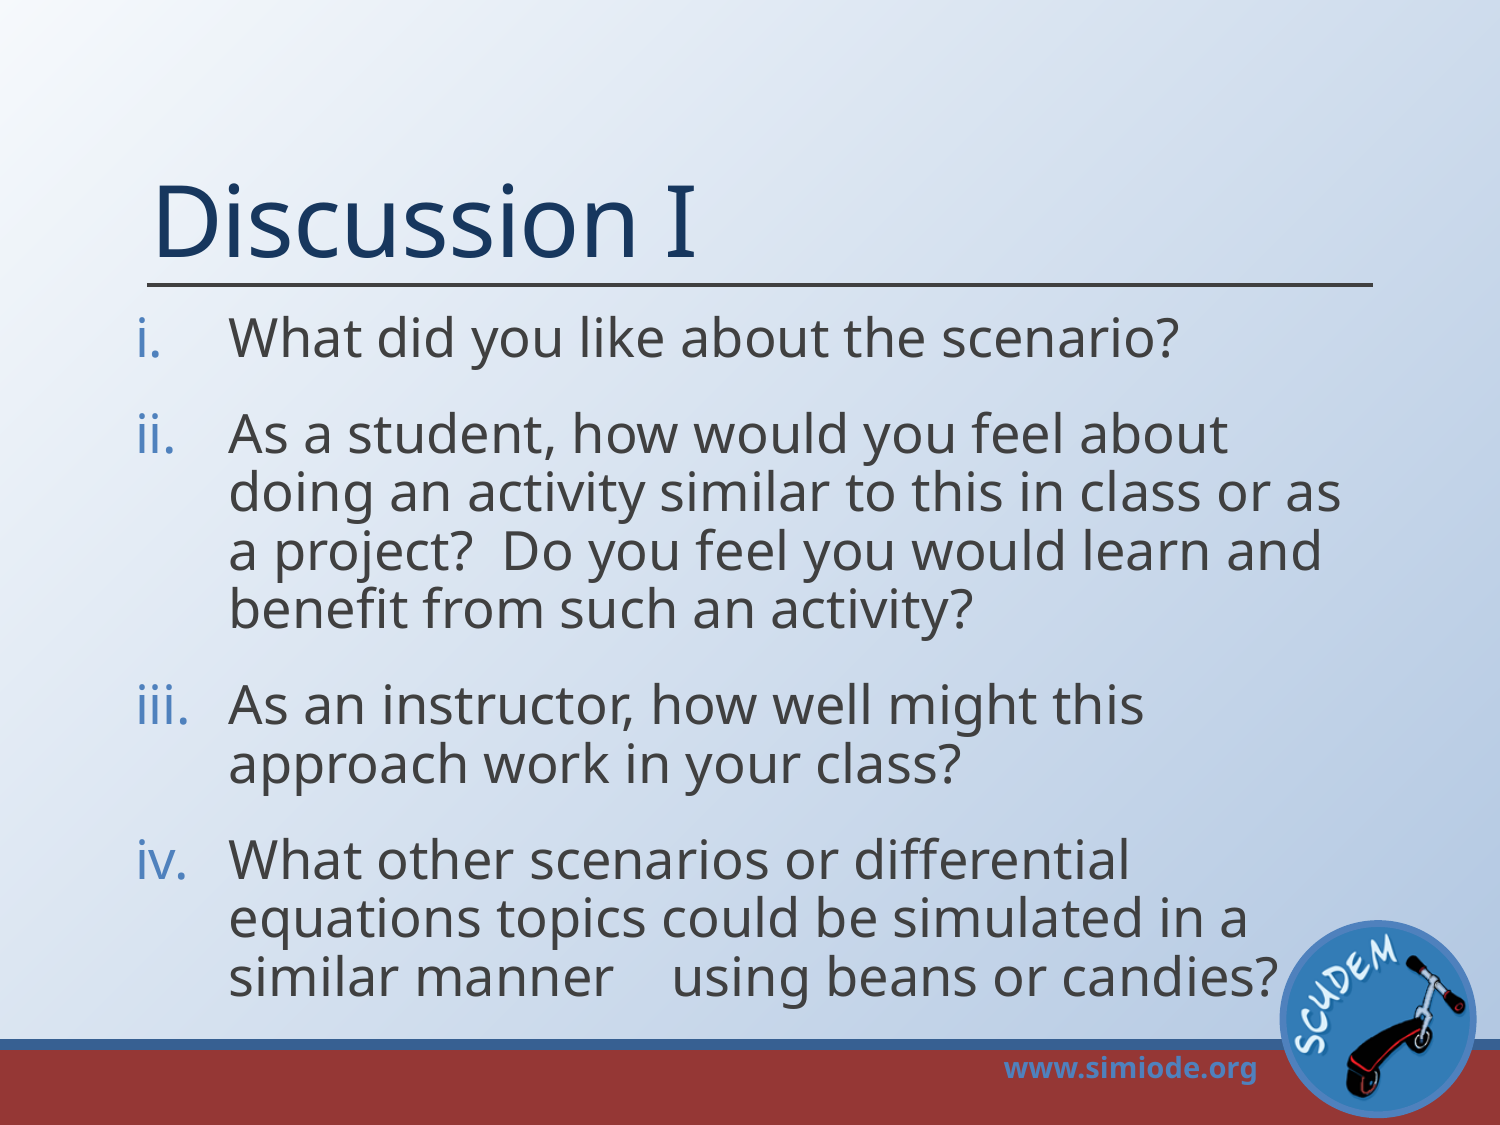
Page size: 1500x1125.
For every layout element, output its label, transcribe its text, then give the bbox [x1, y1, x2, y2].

picture [1289, 927, 1469, 1111]
picture [1279, 918, 1480, 1125]
list What did you like about the scenario? As a student, how would you feel about doing an activity similar to this in class or as a project? Do you feel you would learn and benefit from such an activity? As an instructor, how well might this approach work in your class? What other scenarios or differential equations topics could be simulated in a similar manner using beans or candies? [135, 302, 1373, 1040]
title Discussion I [135, 47, 1373, 285]
